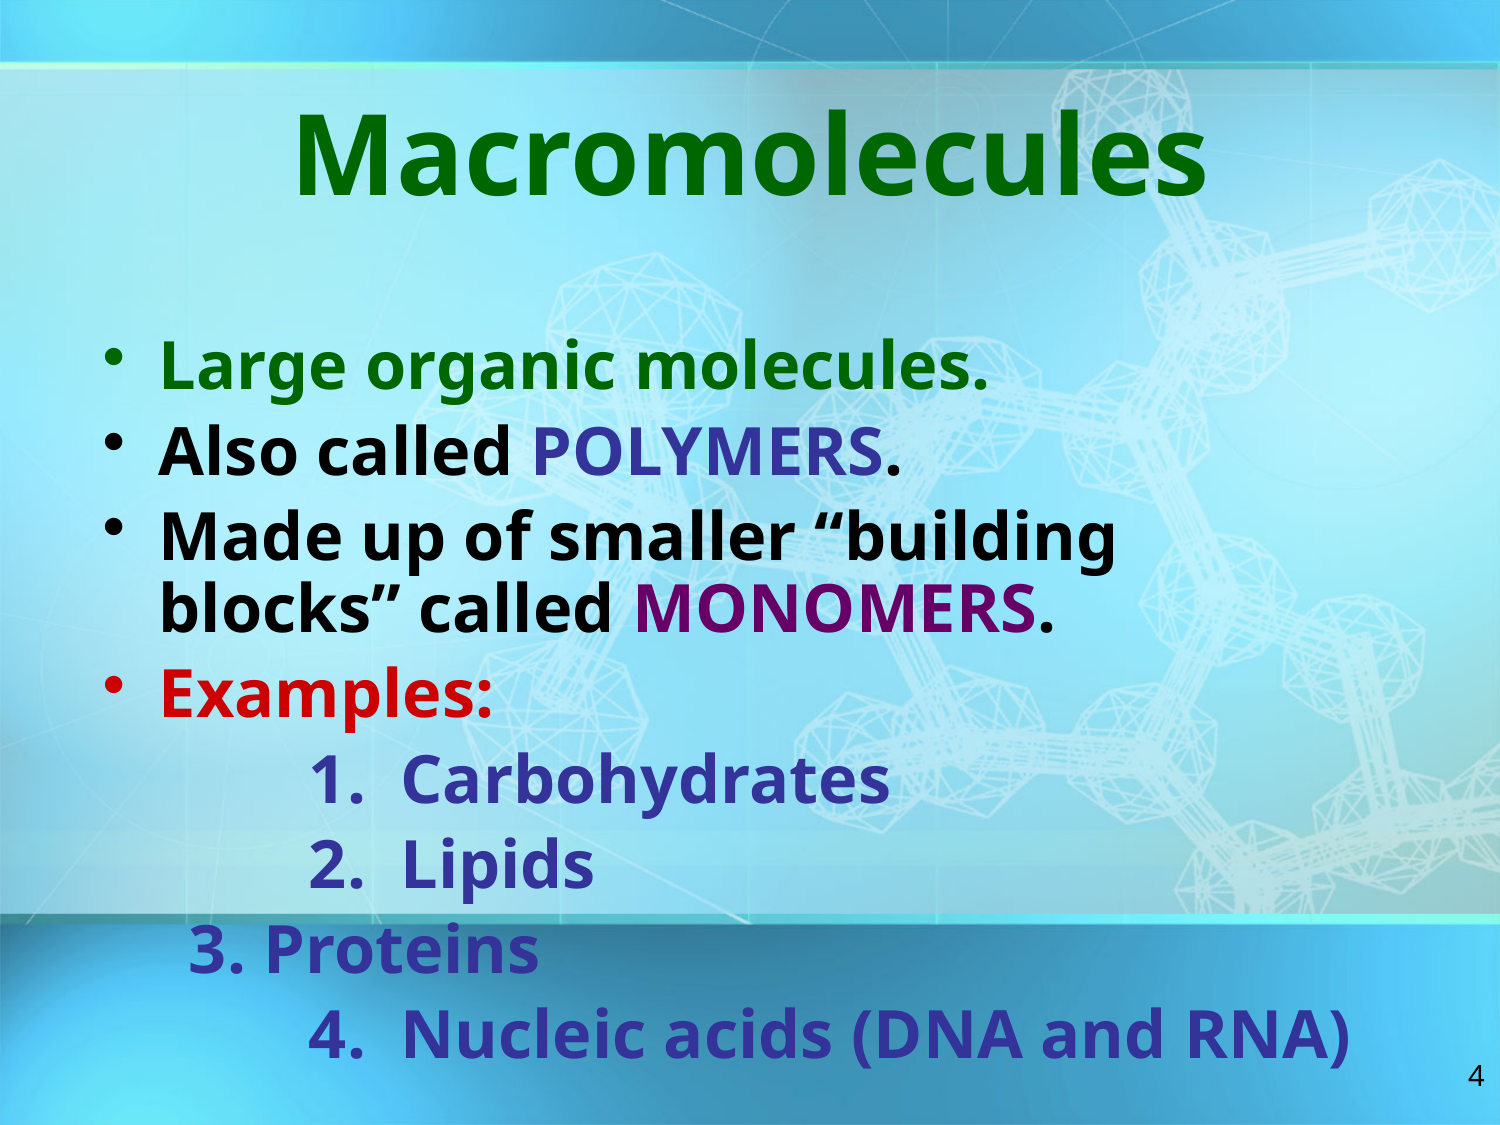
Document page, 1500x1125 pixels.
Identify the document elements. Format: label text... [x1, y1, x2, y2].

list Large organic molecules. Also called POLYMERS. Made up of smaller “building blocks” called MONOMERS. Examples: 1. Carbohydrates 2. Lipids 3. Proteins 4. Nucleic acids (DNA and RNA) [87, 324, 1388, 1000]
slide_number 4 [1187, 1050, 1500, 1125]
title Macromolecules [162, 99, 1338, 200]
picture [0, 0, 1500, 1125]
